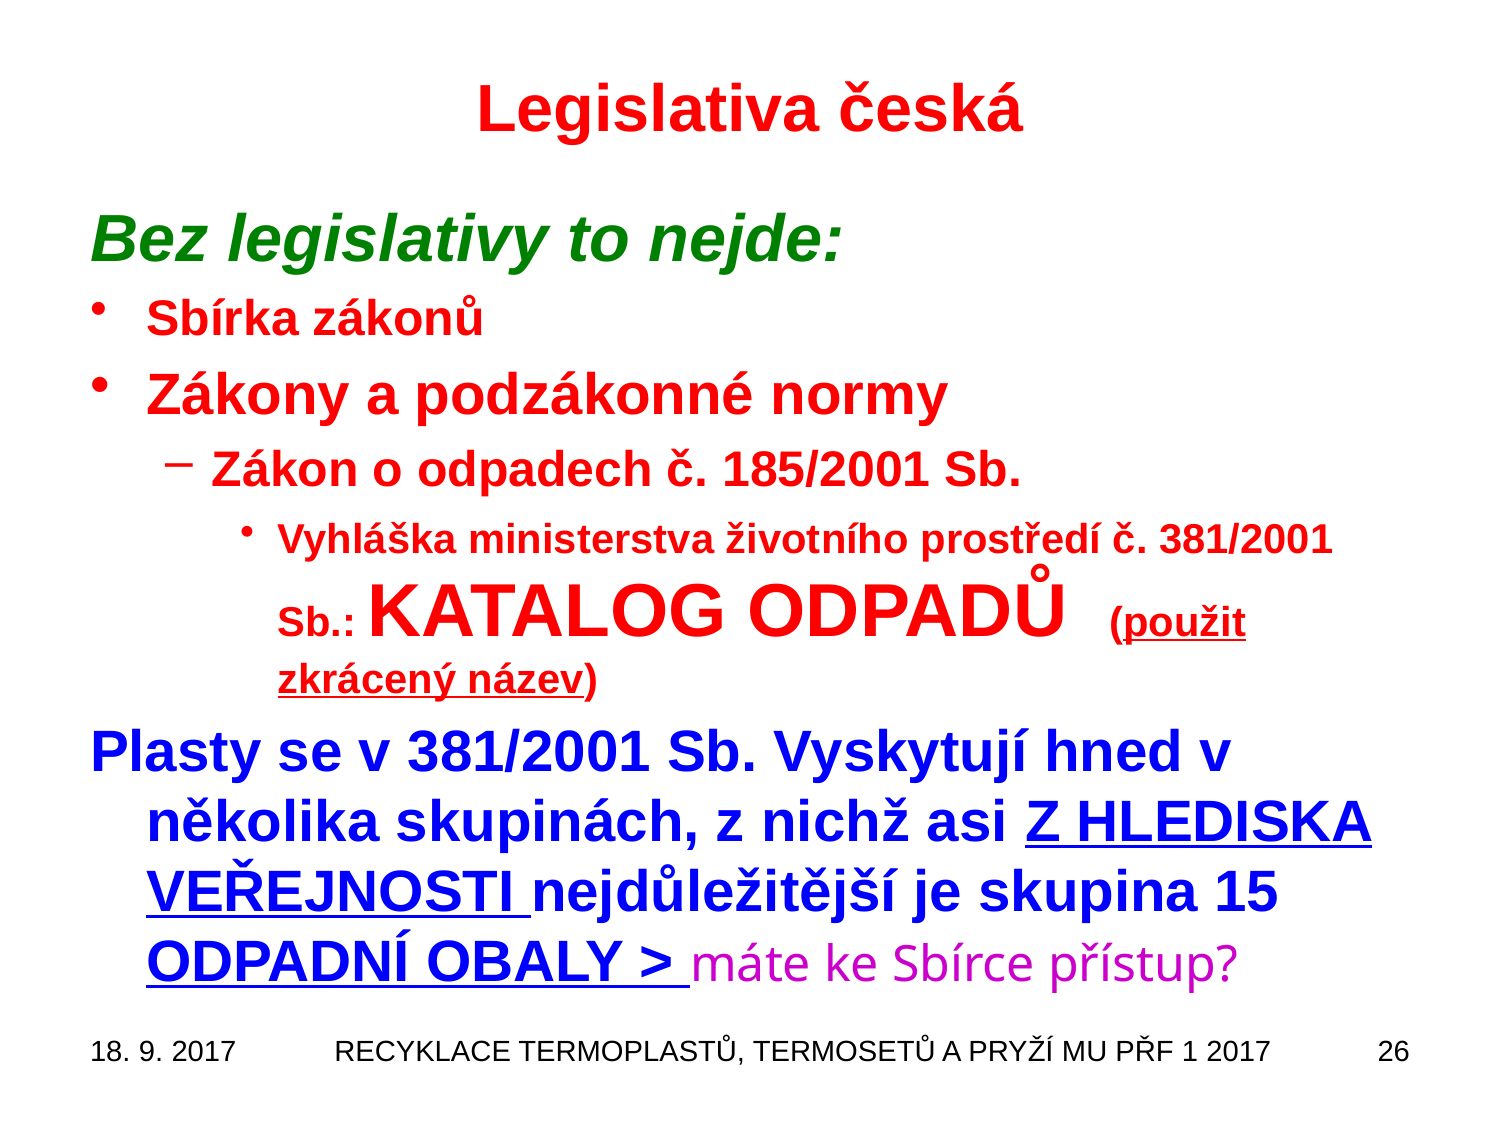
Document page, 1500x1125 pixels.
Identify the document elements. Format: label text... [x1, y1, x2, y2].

footer RECYKLACE TERMOPLASTŮ, TERMOSETŮ A PRYŽÍ MU PŘF 1 2017 [426, 1024, 1074, 1103]
title Legislativa česká [74, 44, 1426, 165]
slide_number 26 [1074, 1024, 1426, 1103]
slide_number 18. 9. 2017 [74, 1024, 426, 1103]
list Bez legislativy to nejde: Sbírka zákonů Zákony a podzákonné normy Zákon o odpadech č. 185/2001 Sb. Vyhláška ministerstva životního prostředí č. 381/2001 Sb.: KATALOG ODPADŮ (použit zkrácený název) Plasty se v 381/2001 Sb. Vyskytují hned v několika skupinách, z nichž asi Z HLEDISKA VEŘEJNOSTI nejdůležitější je skupina 15 ODPADNÍ OBALY > máte ke Sbírce přístup? [74, 187, 1426, 1006]
